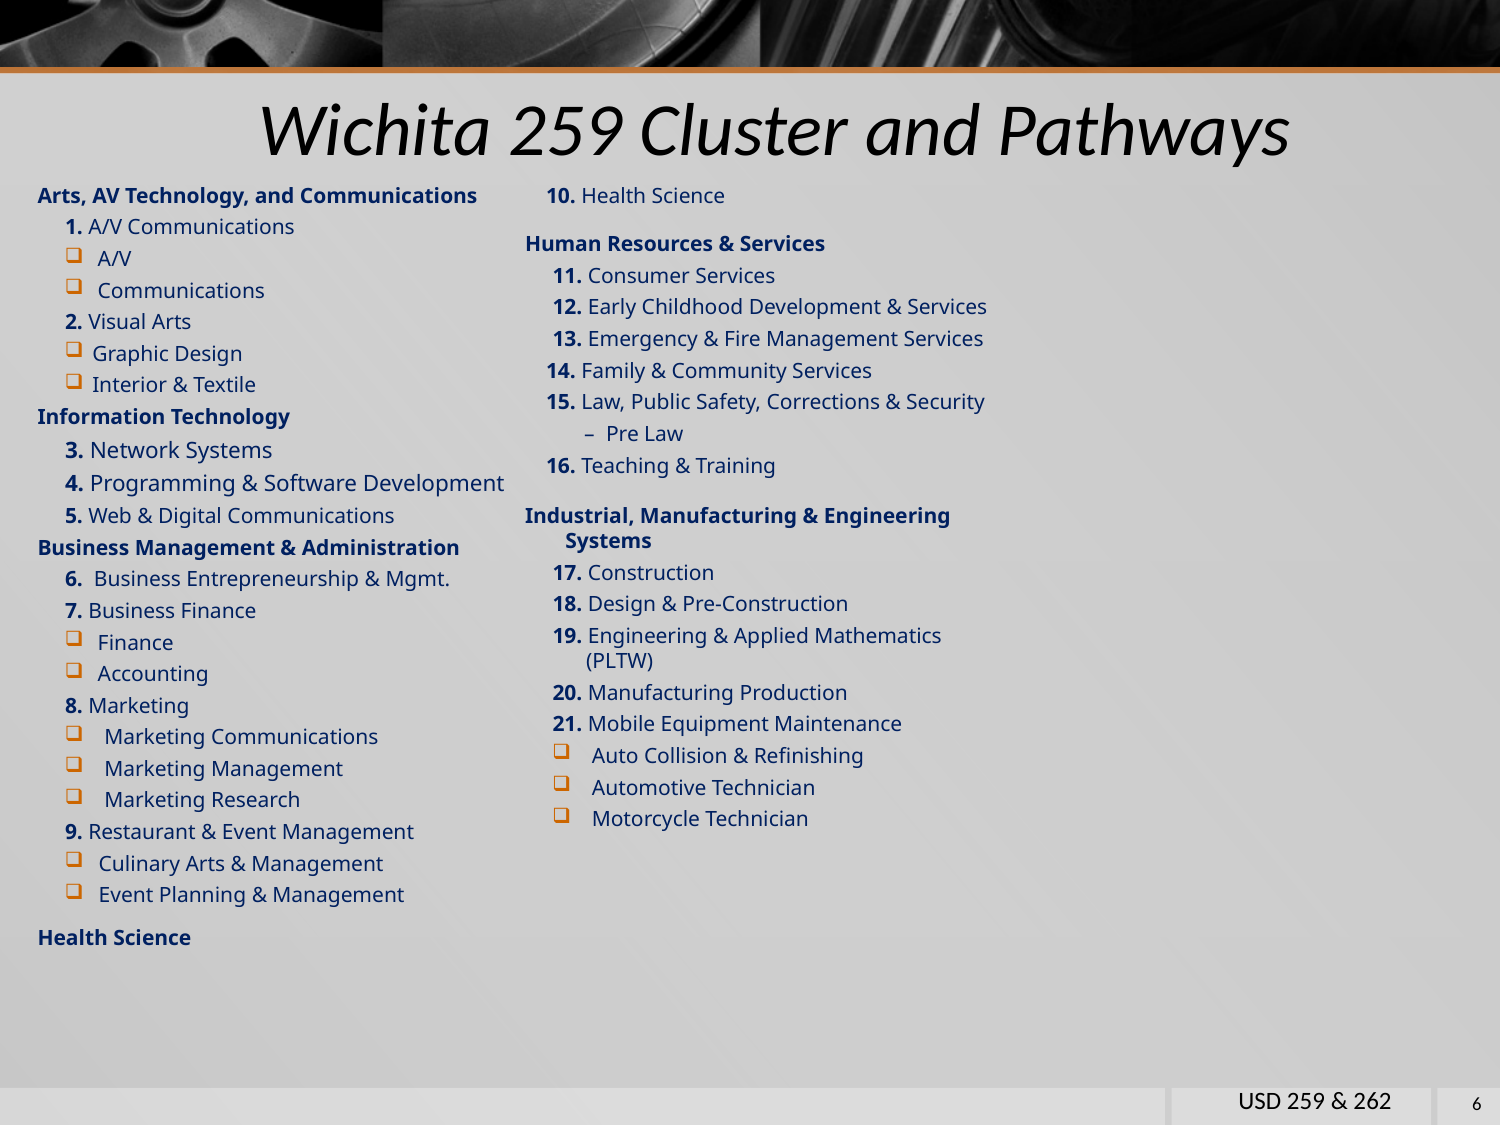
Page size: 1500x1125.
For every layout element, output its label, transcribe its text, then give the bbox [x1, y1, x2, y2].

slide_number USD 259 & 262 [1212, 1068, 1407, 1125]
title Wichita 259 Cluster and Pathways [99, 50, 1450, 174]
slide_number 6 [1434, 1084, 1497, 1122]
list Arts, AV Technology, and Communications 1. A/V Communications A/V Communications 2. Visual Arts Graphic Design Interior & Textile Information Technology 3. Network Systems 4. Programming & Software Development 5. Web & Digital Communications Business Management & Administration 6. Business Entrepreneurship & Mgmt. 7. Business Finance Finance Accounting 8. Marketing Marketing Communications Marketing Management Marketing Research 9. Restaurant & Event Management Culinary Arts & Management Event Planning & Management Health Science 10. Health Science Human Resources & Services 11. Consumer Services 12. Early Childhood Development & Services 13. Emergency & Fire Management Services 14. Family & Community Services 15. Law, Public Safety, Corrections & Security – Pre Law 16. Teaching & Training Industrial, Manufacturing & Engineering Systems 17. Construction 18. Design & Pre-Construction 19. Engineering & Applied Mathematics (PLTW) 20. Manufacturing Production 21. Mobile Equipment Maintenance Auto Collision & Refinishing Automotive Technician Motorcycle Technician [37, 174, 1500, 975]
picture [0, 0, 1500, 67]
